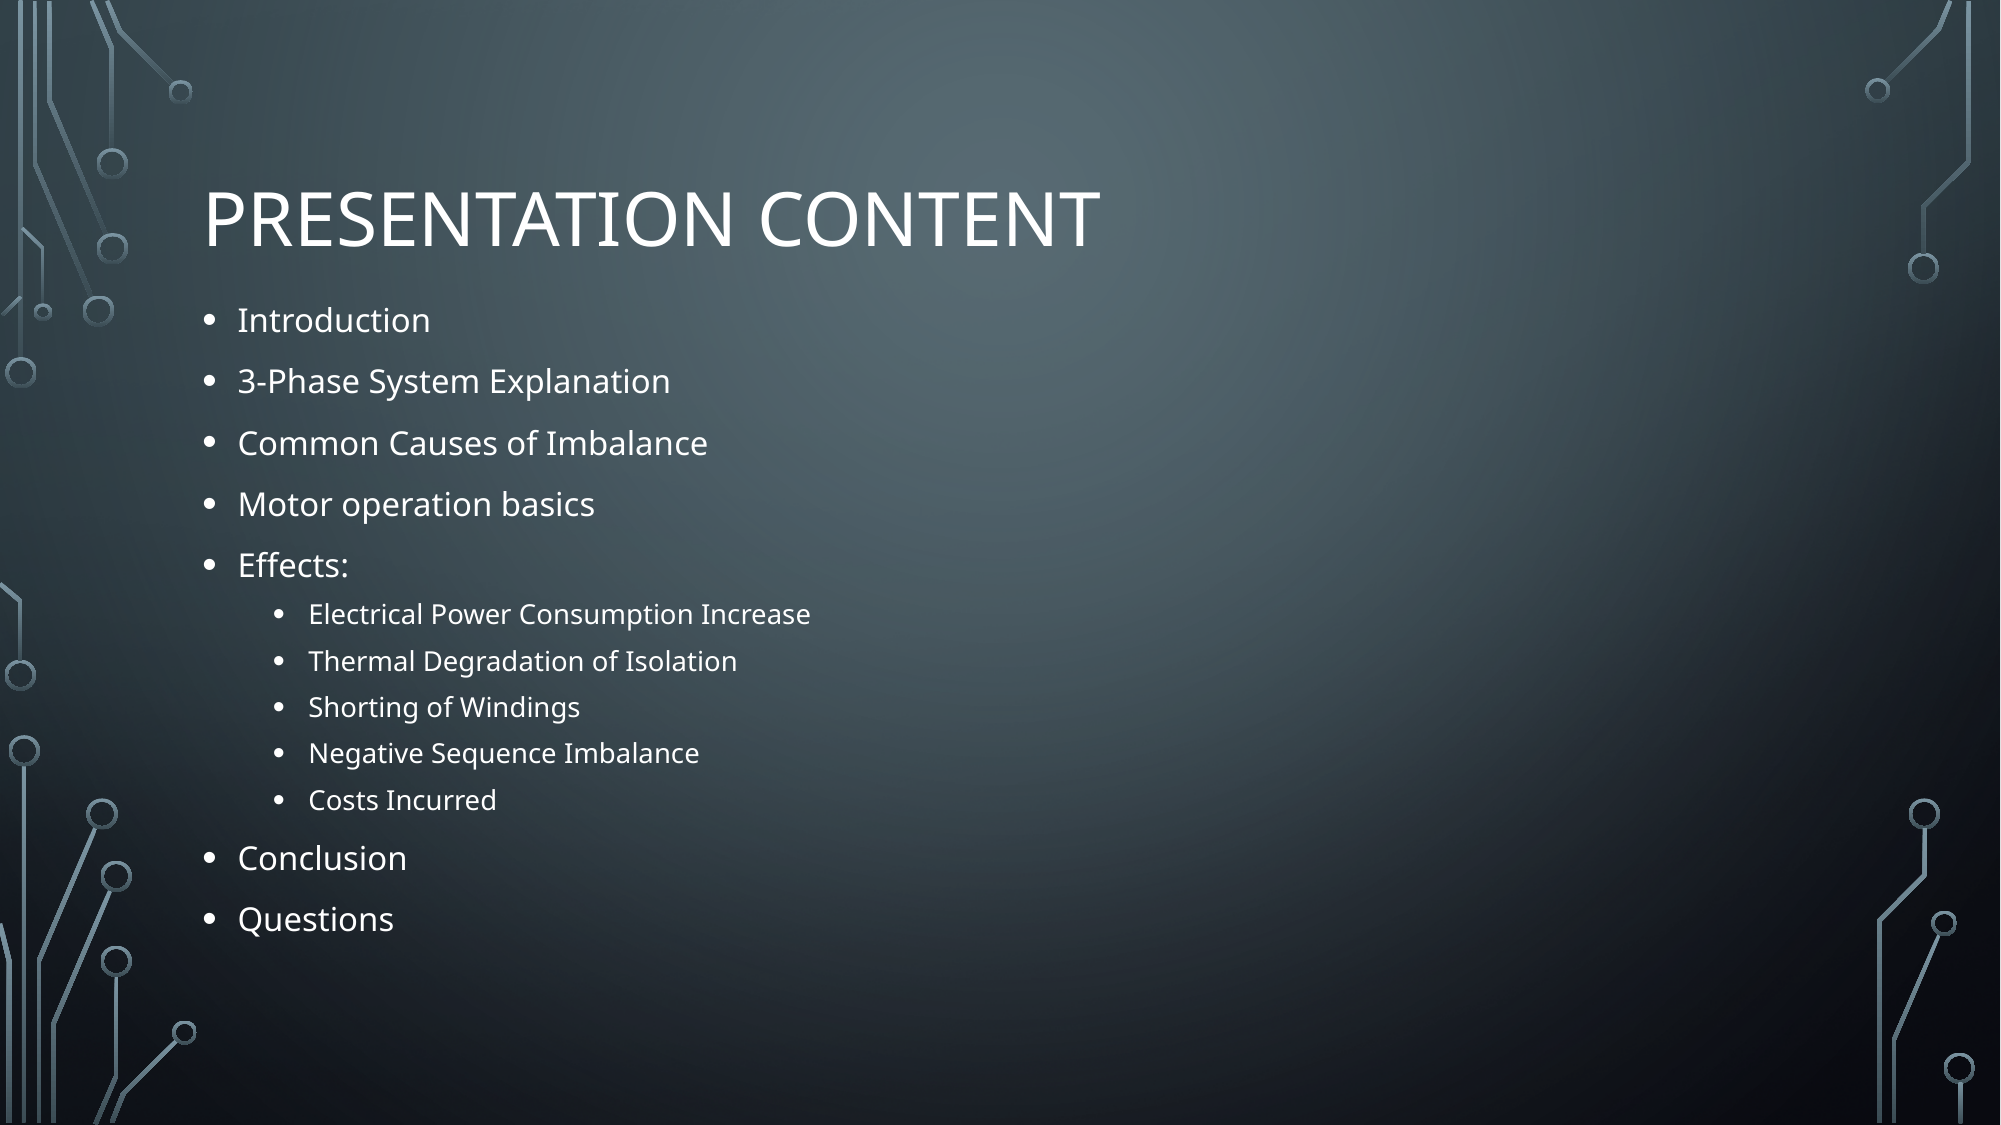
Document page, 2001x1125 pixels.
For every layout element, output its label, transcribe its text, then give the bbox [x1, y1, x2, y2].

title Presentation content [187, 101, 1813, 284]
list Introduction 3-Phase System Explanation Common Causes of Imbalance Motor operation basics Effects: Electrical Power Consumption Increase Thermal Degradation of Isolation Shorting of Windings Negative Sequence Imbalance Costs Incurred Conclusion Questions [187, 284, 1813, 950]
